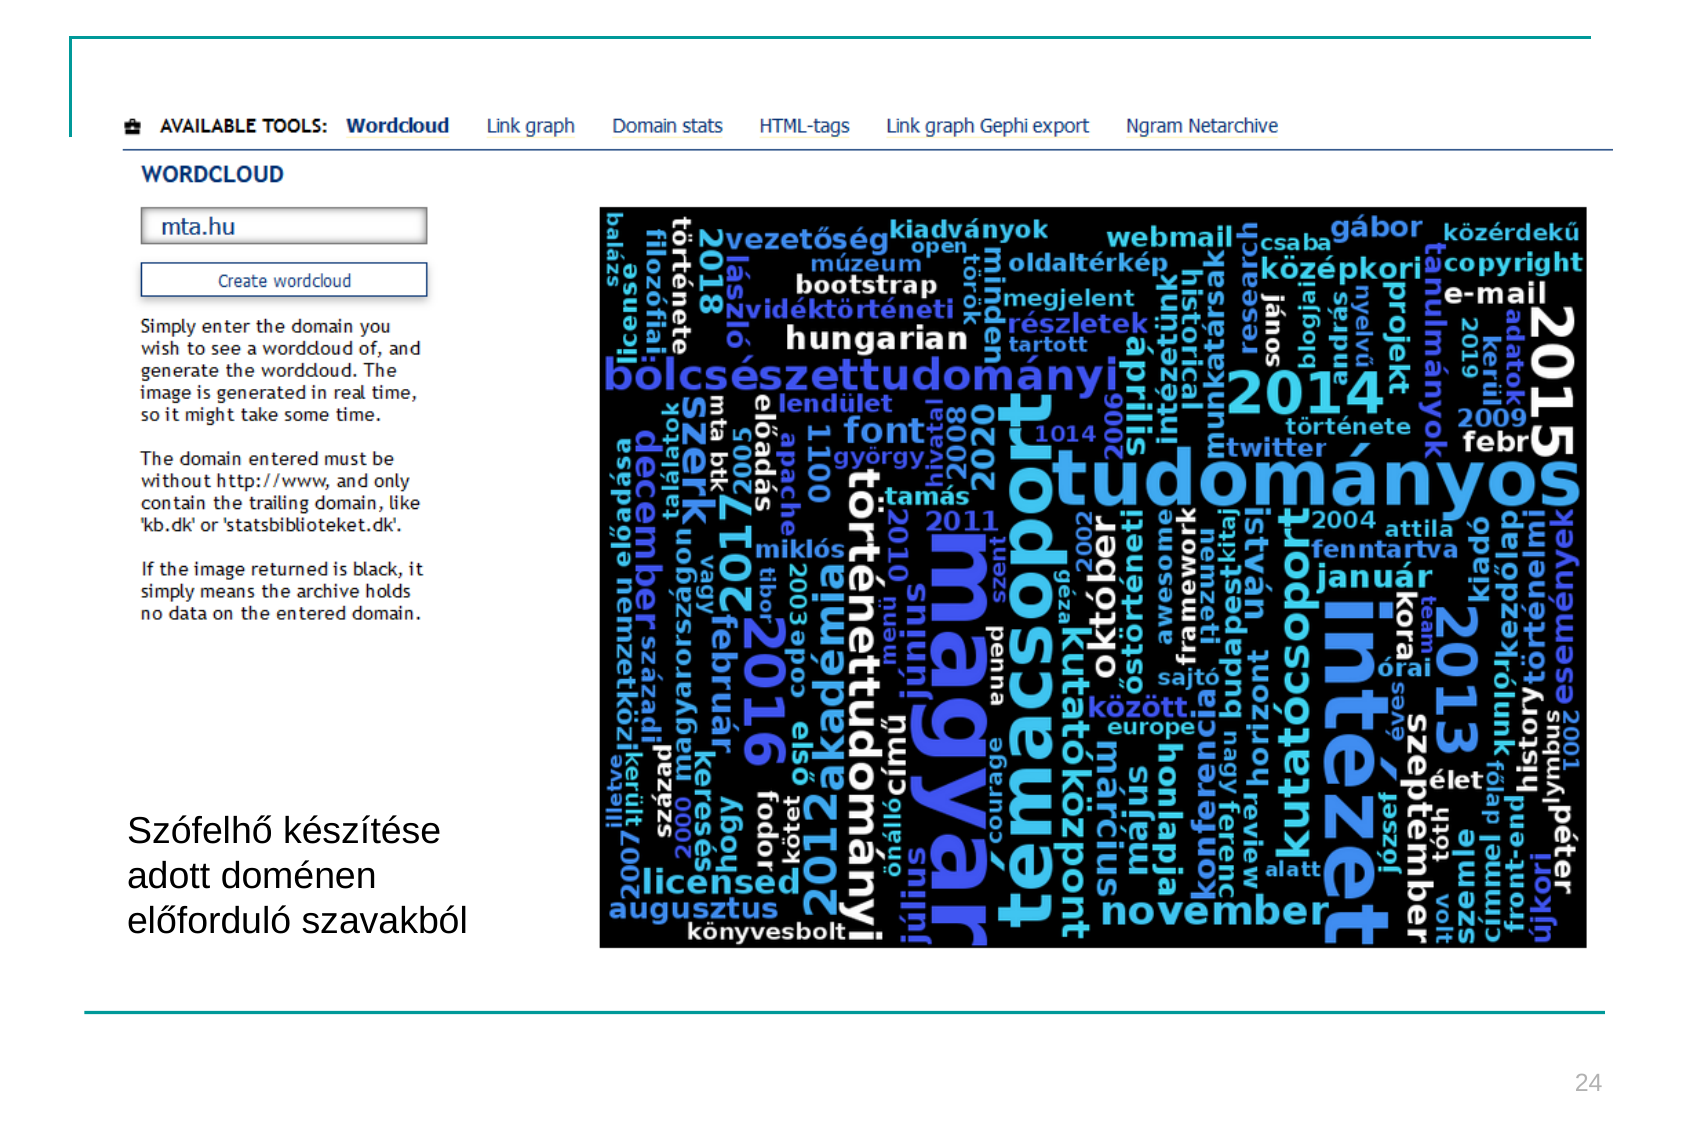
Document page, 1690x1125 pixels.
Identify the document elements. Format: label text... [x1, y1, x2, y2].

text_box 24 [1529, 1058, 1648, 1104]
picture [111, 101, 1613, 973]
